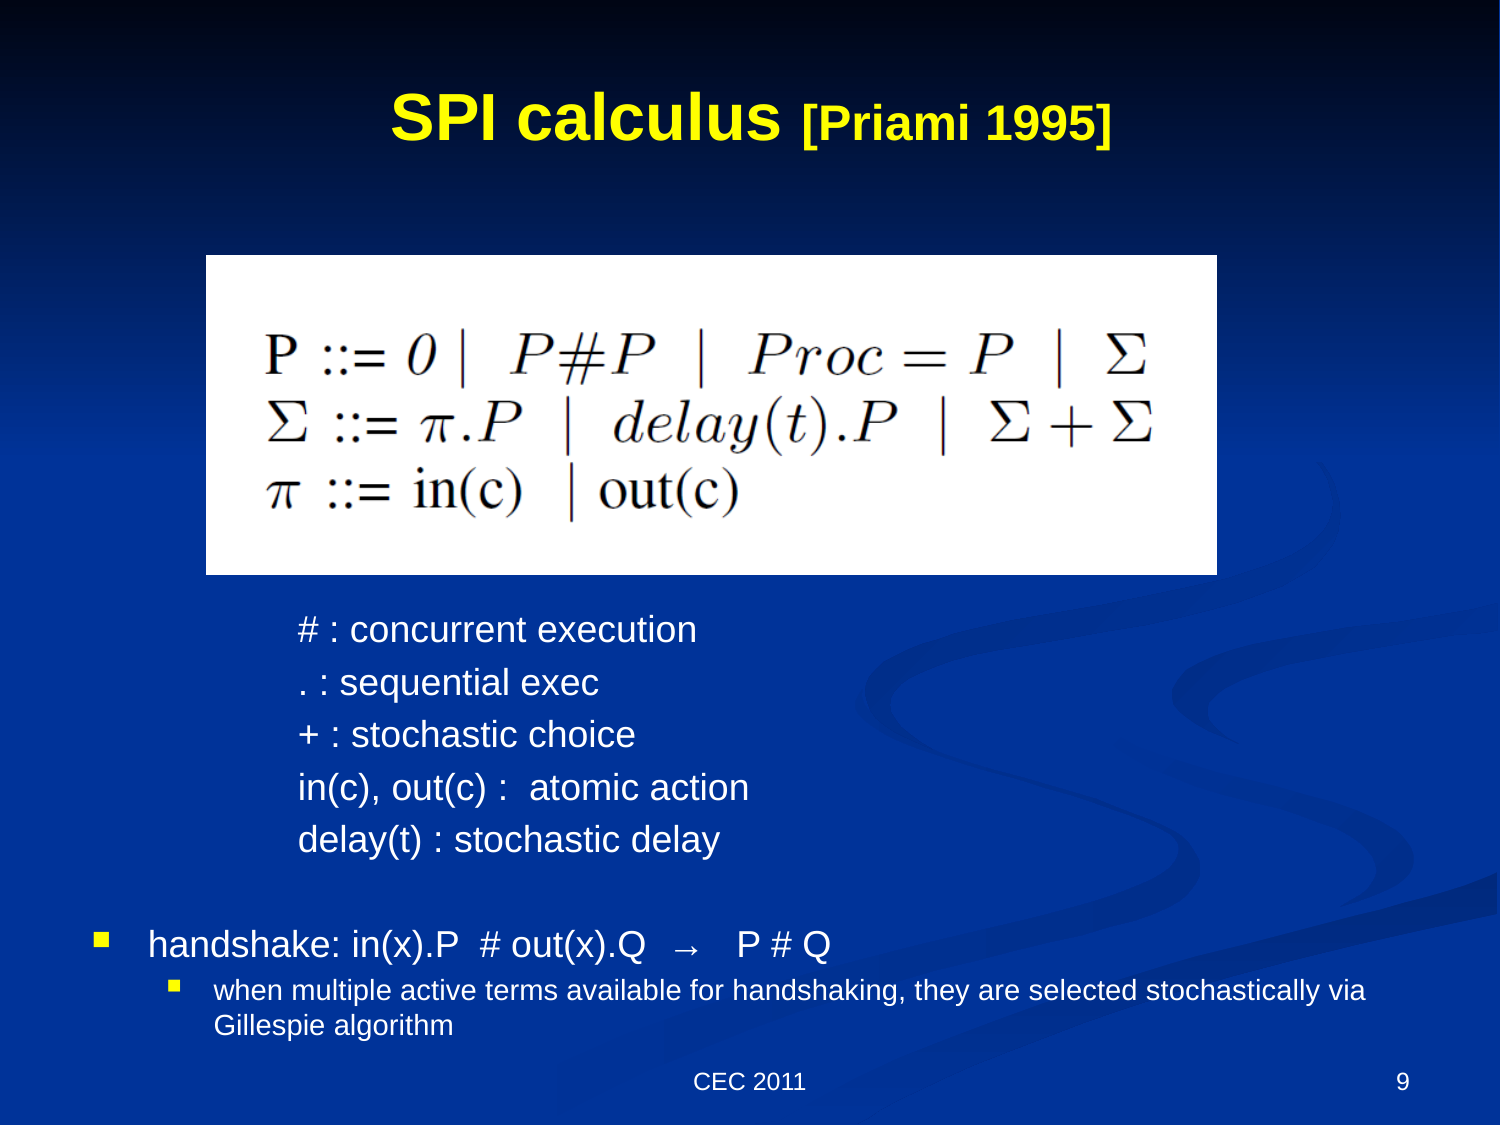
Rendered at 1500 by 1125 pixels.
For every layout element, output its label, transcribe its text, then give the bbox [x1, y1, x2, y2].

title SPI calculus [Priami 1995] [76, 30, 1428, 197]
footer CEC 2011 [512, 1024, 988, 1104]
list # : concurrent execution . : sequential exec + : stochastic choice in(c), out(c) : atomic action delay(t) : stochastic delay handshake: in(x).P # out(x).Q → P # Q when multiple active terms available for handshaking, they are selected stochastically via Gillespie algorithm [76, 597, 1427, 1024]
slide_number 9 [1074, 1024, 1426, 1104]
picture [206, 255, 1218, 575]
